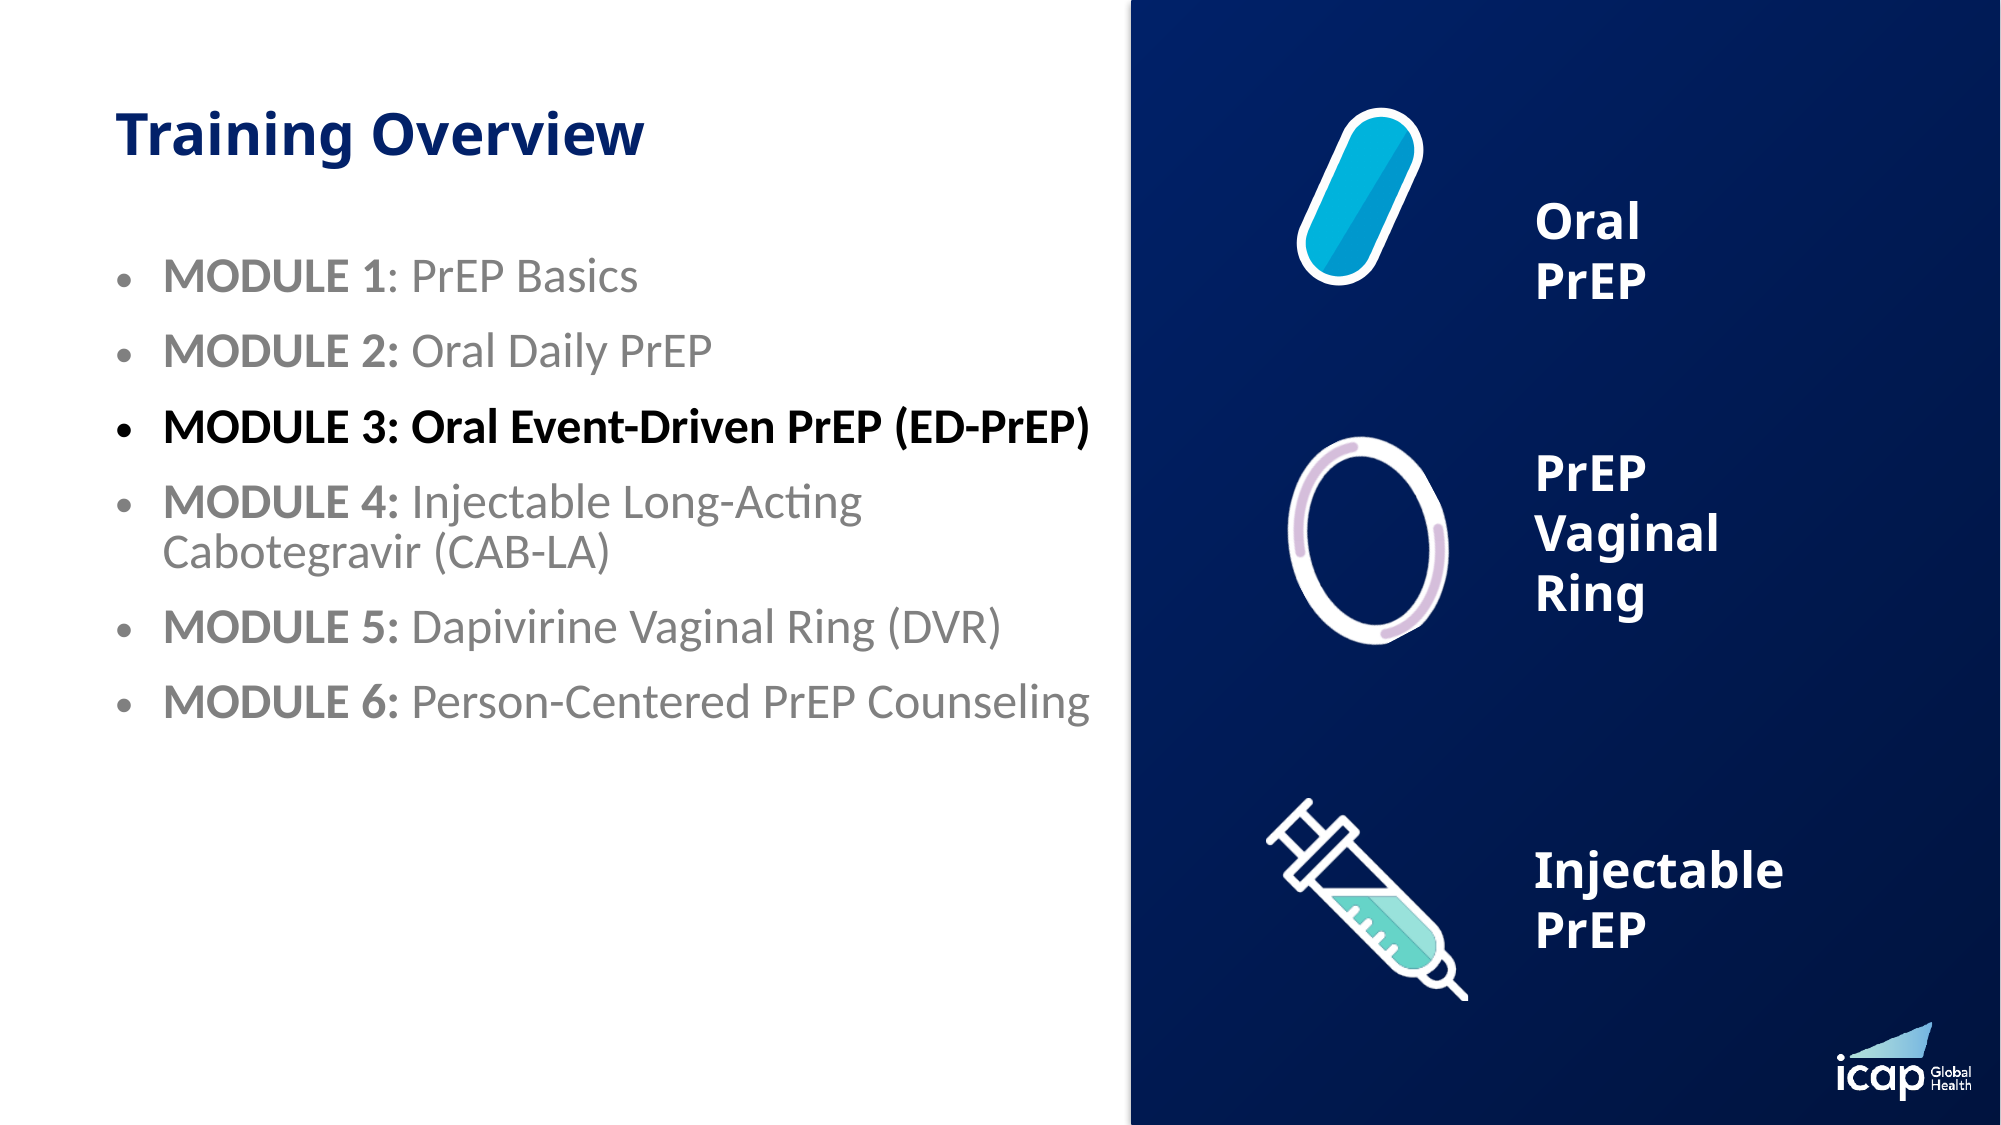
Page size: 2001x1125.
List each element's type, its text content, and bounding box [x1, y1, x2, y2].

text_box PrEP Vaginal Ring [1519, 433, 1845, 629]
list MODULE 1: PrEP Basics ​ MODULE 2: Oral Daily PrEP​ MODULE 3: Oral Event-Driven PrEP (ED-PrEP)​ MODULE 4: Injectable Long-Acting Cabotegravir (CAB-LA)​ MODULE 5: Dapivirine Vaginal Ring (DVR)​ MODULE 6: Person-Centered PrEP Counseling [100, 247, 1135, 1026]
picture [1265, 798, 1469, 1002]
picture [1285, 438, 1450, 642]
text_box Injectable PrEP [1519, 831, 1845, 967]
picture [1837, 1022, 1971, 1101]
title Training Overview [100, 85, 1108, 223]
text_box Oral PrEP [1519, 182, 1781, 318]
picture [1256, 85, 1479, 308]
